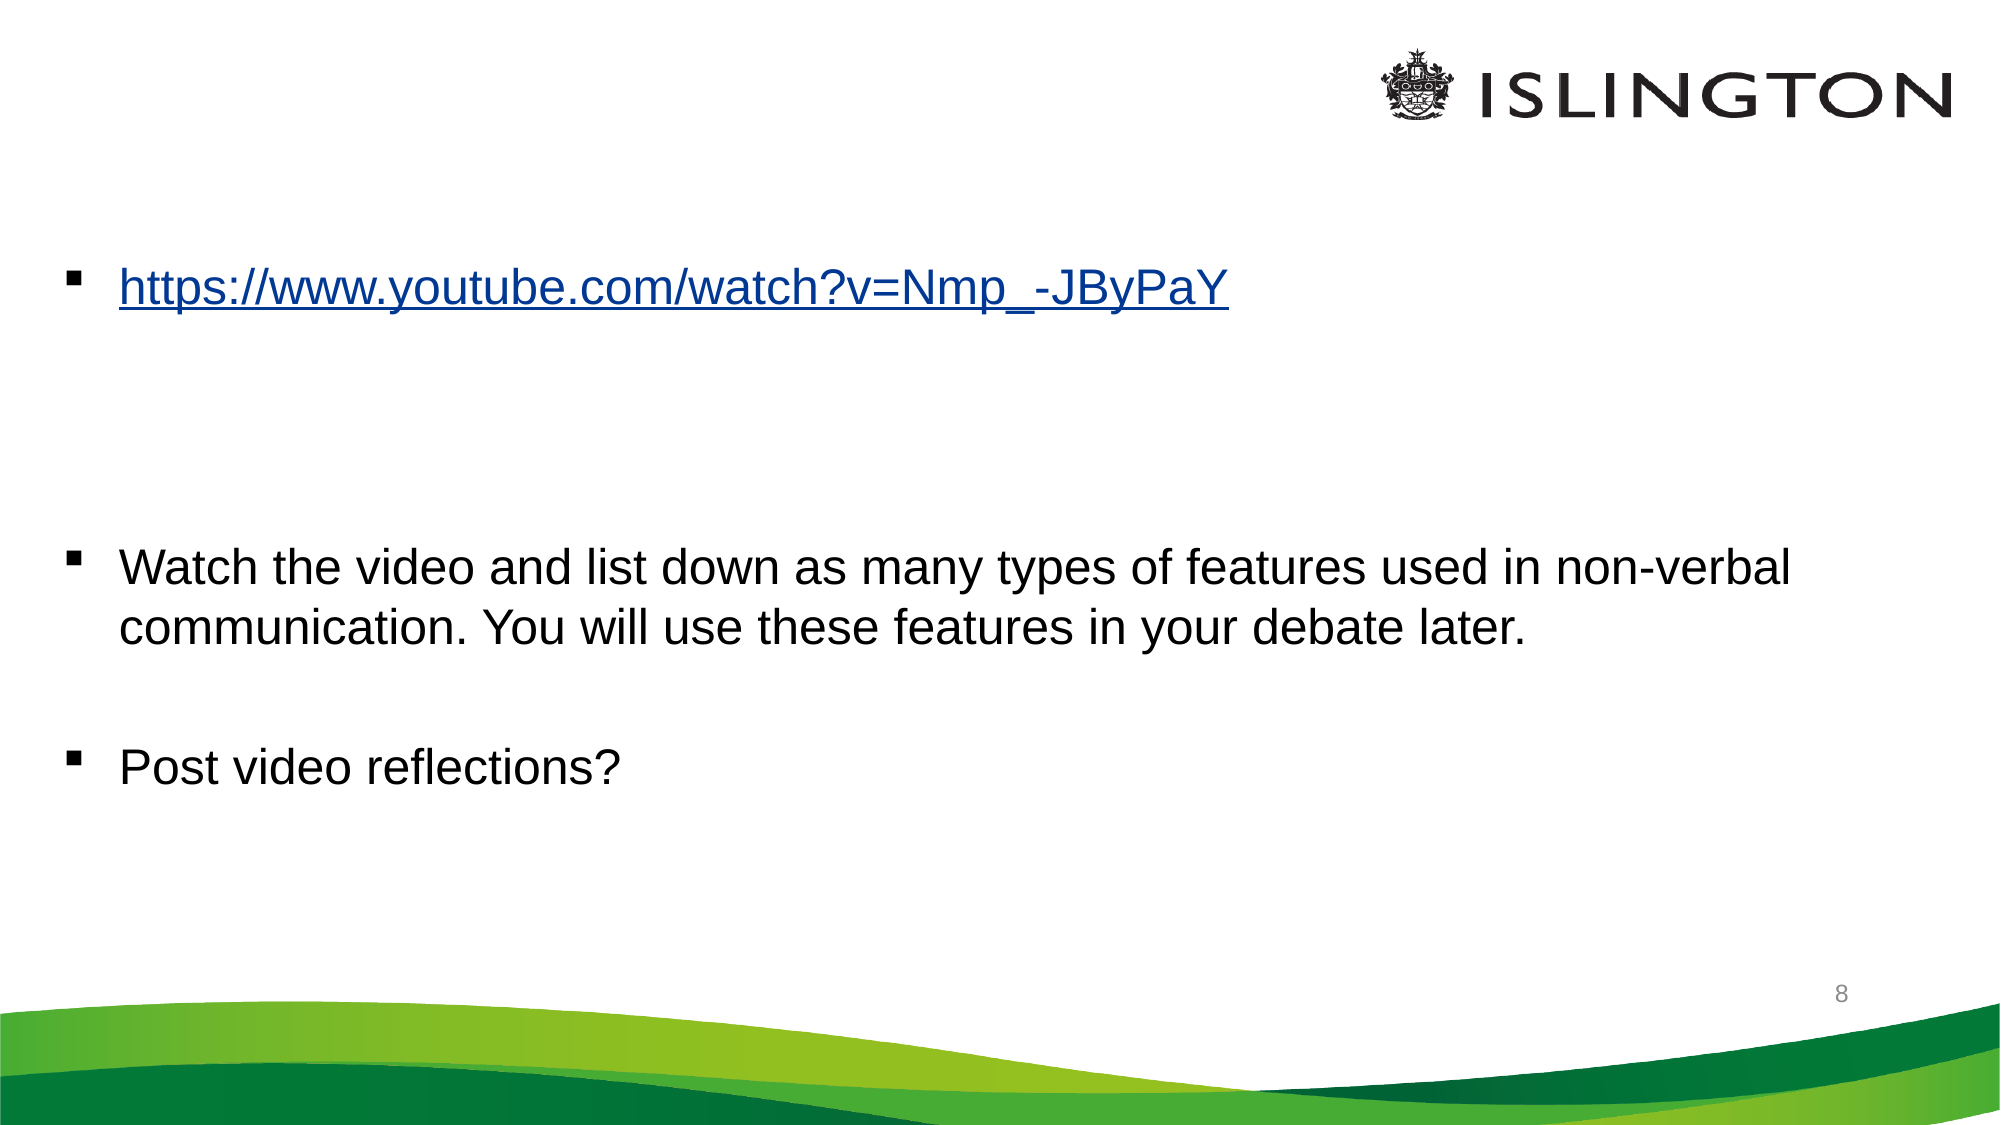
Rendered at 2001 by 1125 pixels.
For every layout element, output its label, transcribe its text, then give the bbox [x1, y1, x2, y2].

picture [0, 1001, 2000, 1125]
picture [1381, 48, 1951, 120]
slide_number 8 [1796, 962, 1887, 1023]
list https://www.youtube.com/watch?v=Nmp_-JByPaY Watch the video and list down as many types of features used in non-verbal communication. You will use these features in your debate later. Post video reflections? [47, 224, 1953, 965]
